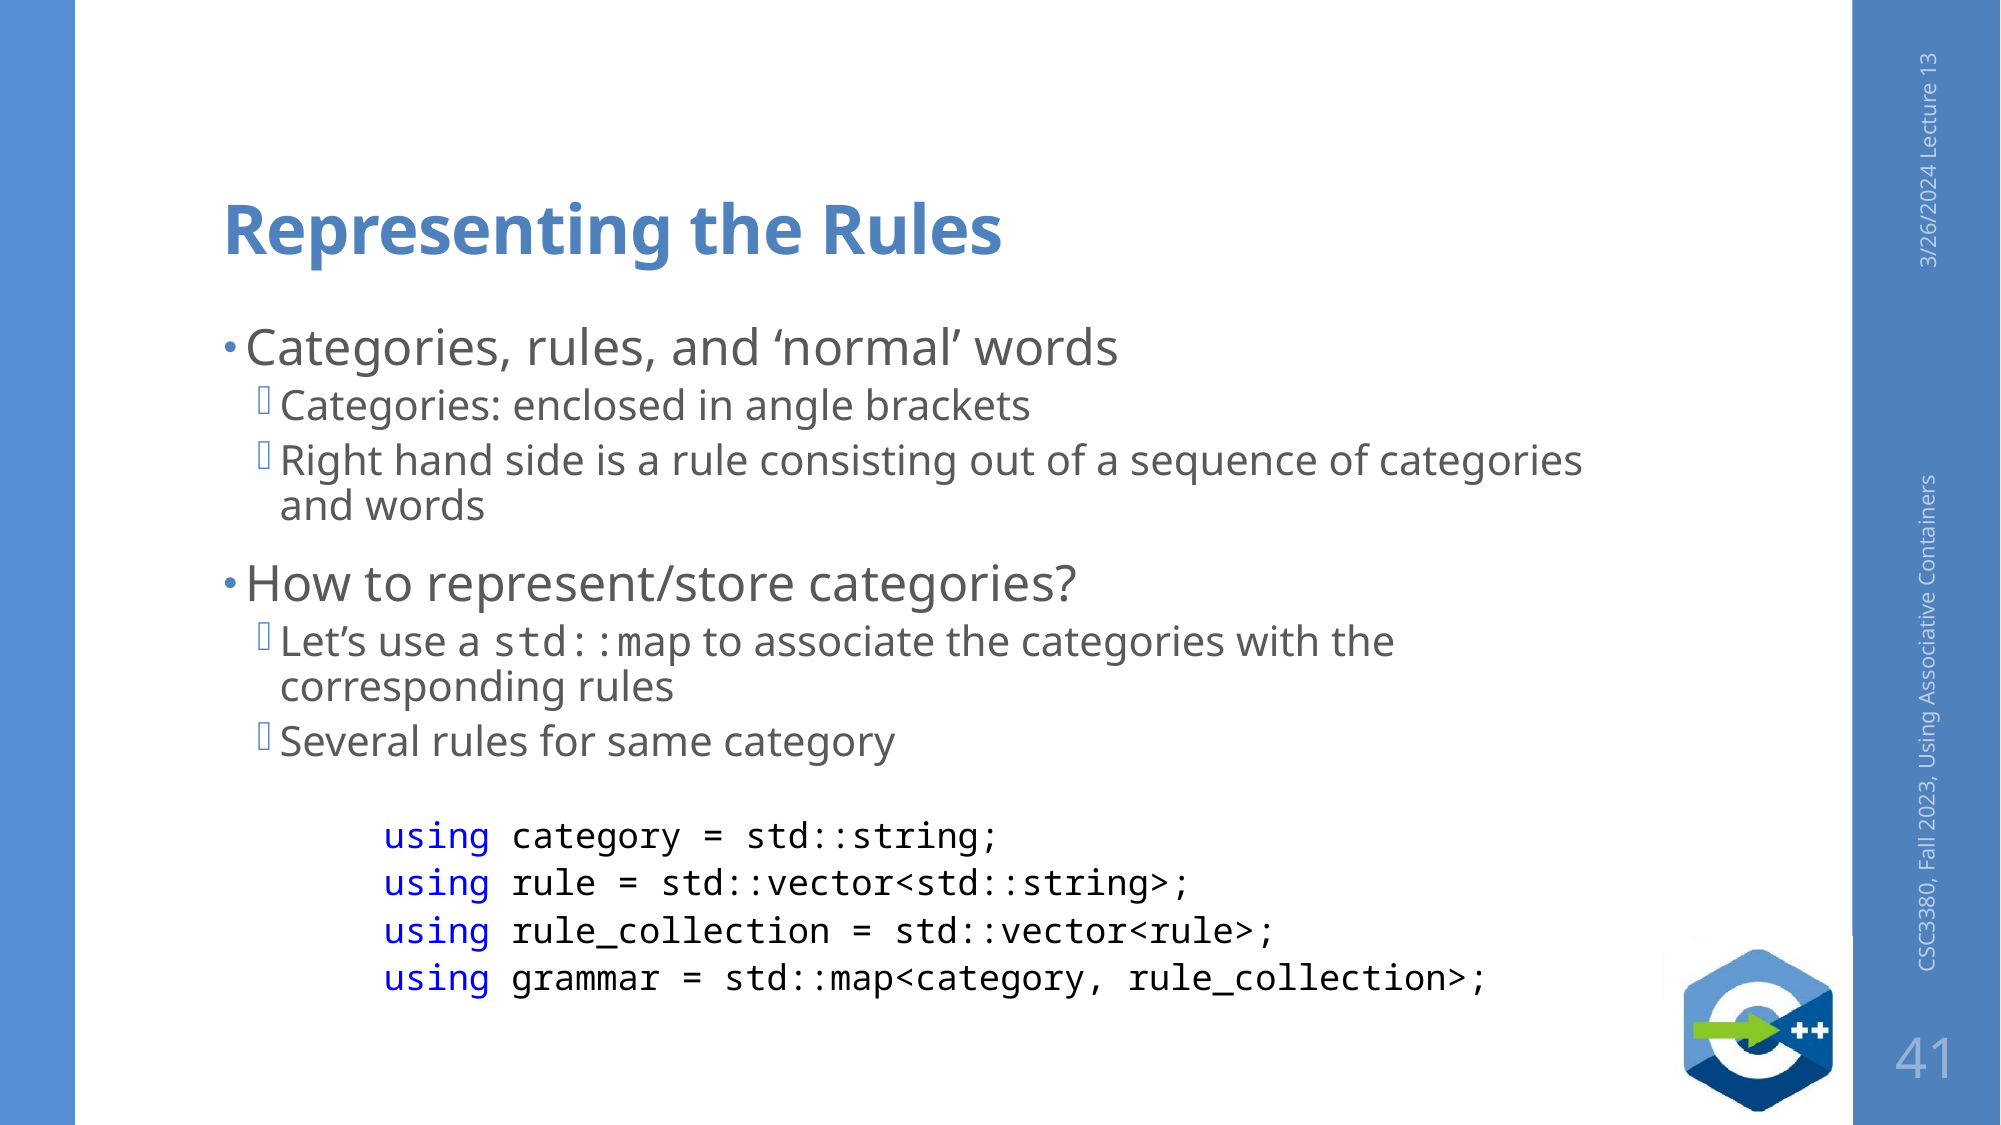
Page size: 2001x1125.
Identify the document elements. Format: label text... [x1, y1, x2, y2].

list Categories, rules, and ‘normal’ words Categories: enclosed in angle brackets Right hand side is a rule consisting out of a sequence of categories and words How to represent/store categories? Let’s use a std::map to associate the categories with the corresponding rules Several rules for same category using category = std::string; using rule = std::vector<std::string>; using rule_collection = std::vector<rule>; using grammar = std::map<category, rule_collection>; [208, 312, 1619, 1027]
picture [1663, 936, 1853, 1125]
footer CSC3380, Fall 2023, Using Associative Containers [1897, 400, 1958, 988]
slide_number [1897, 37, 1958, 351]
slide_number 41 [1852, 1012, 2000, 1110]
title Representing the Rules [206, 48, 1797, 278]
